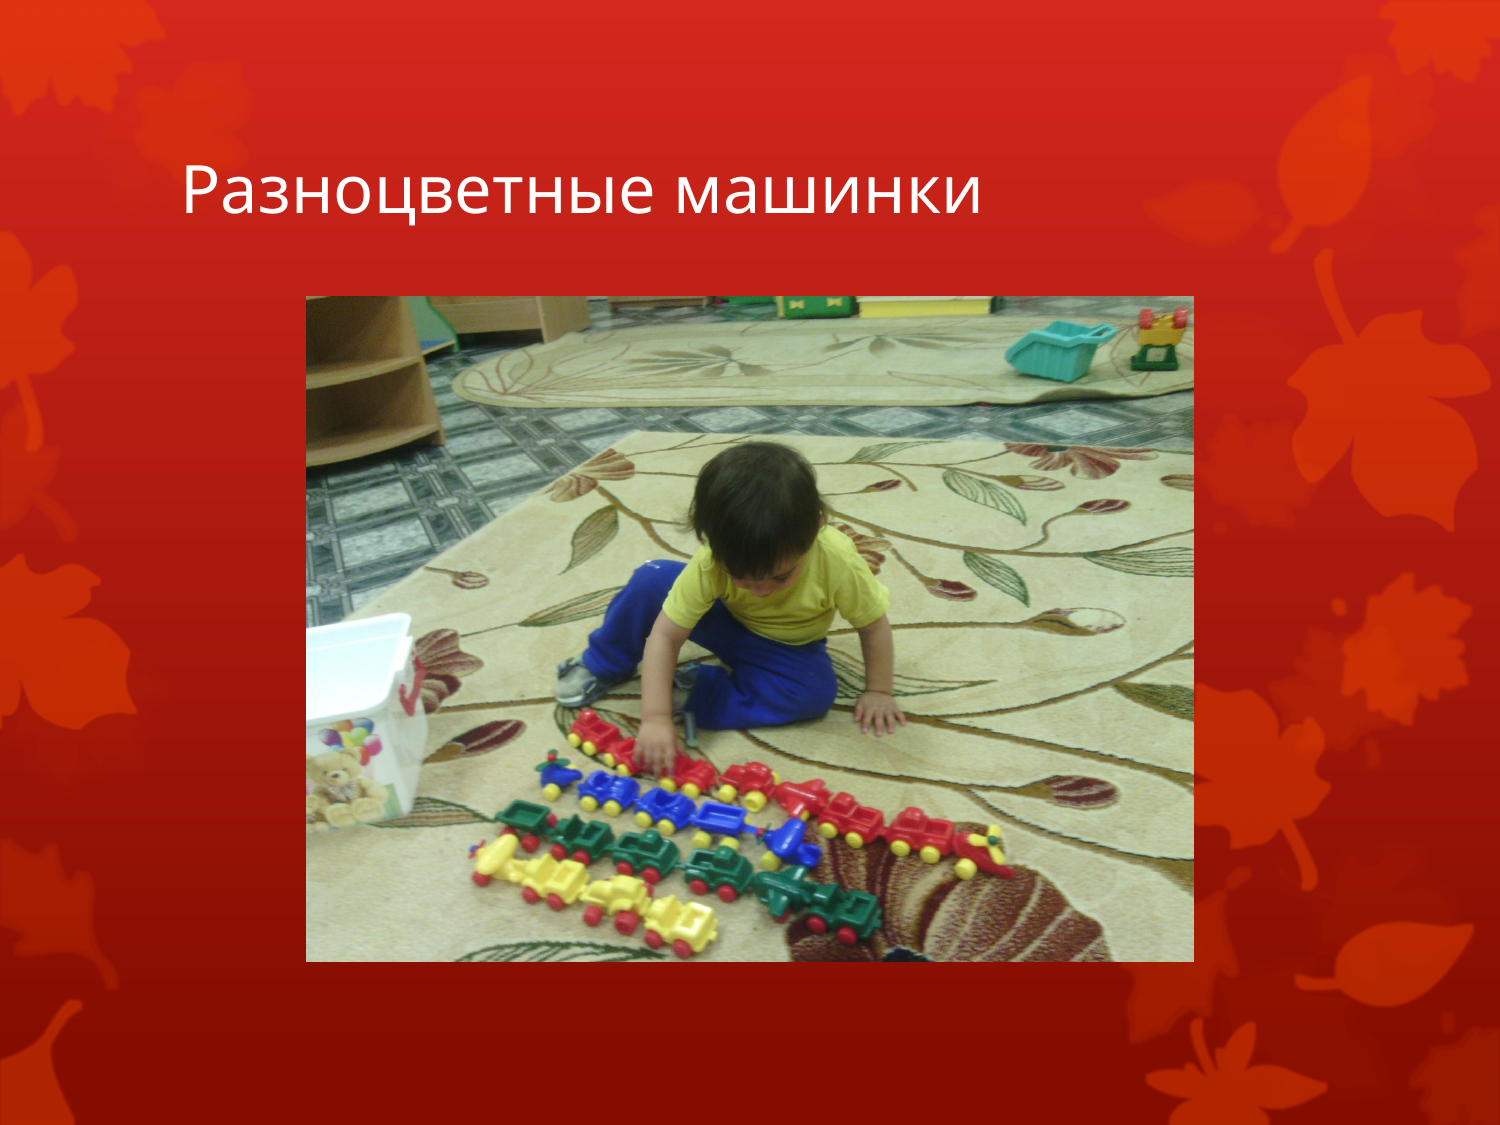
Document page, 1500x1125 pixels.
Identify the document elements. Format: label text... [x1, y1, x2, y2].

title Разноцветные машинки [165, 110, 1335, 263]
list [308, 298, 1192, 960]
